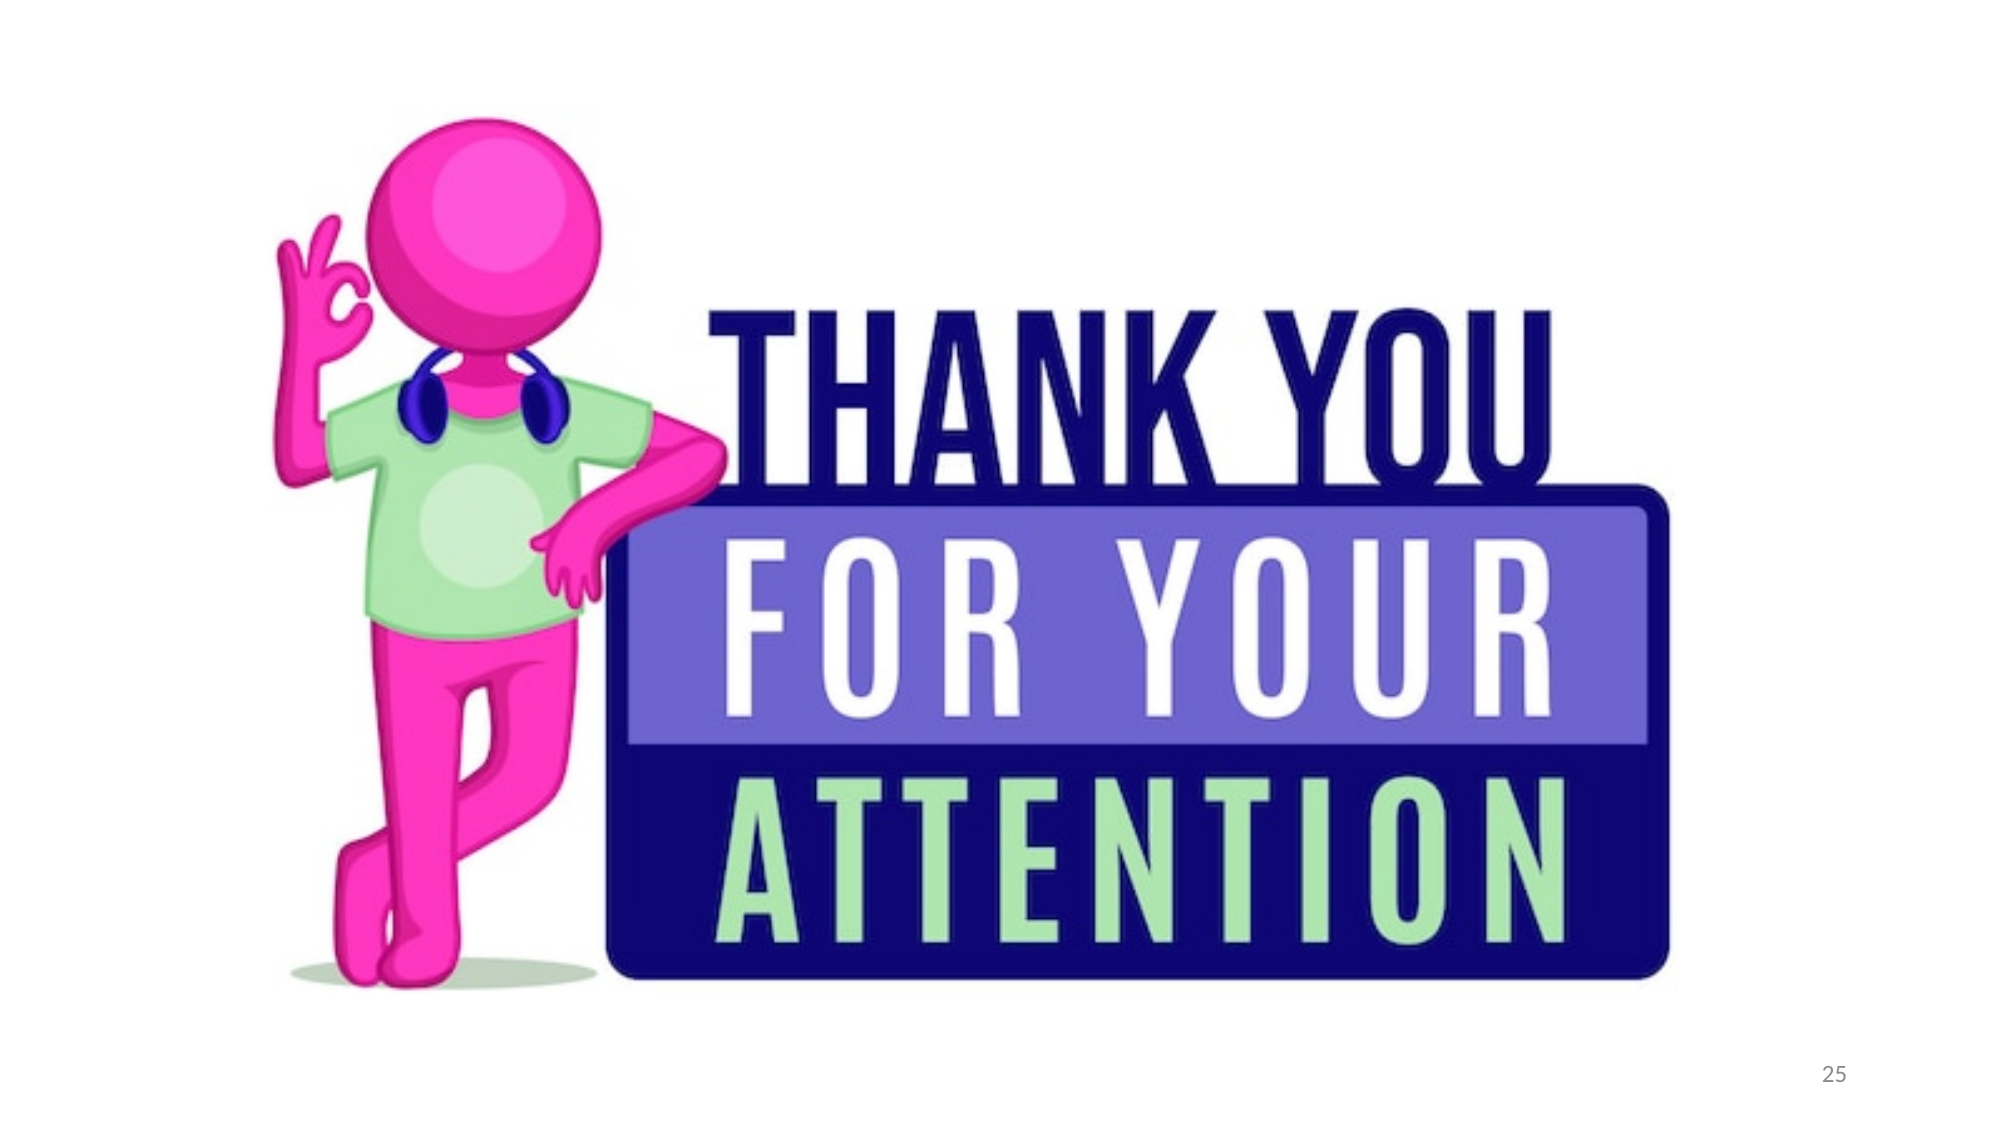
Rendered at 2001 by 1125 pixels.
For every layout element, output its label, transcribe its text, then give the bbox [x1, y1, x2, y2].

slide_number 25 [1763, 1042, 1863, 1103]
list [193, 0, 1763, 1125]
